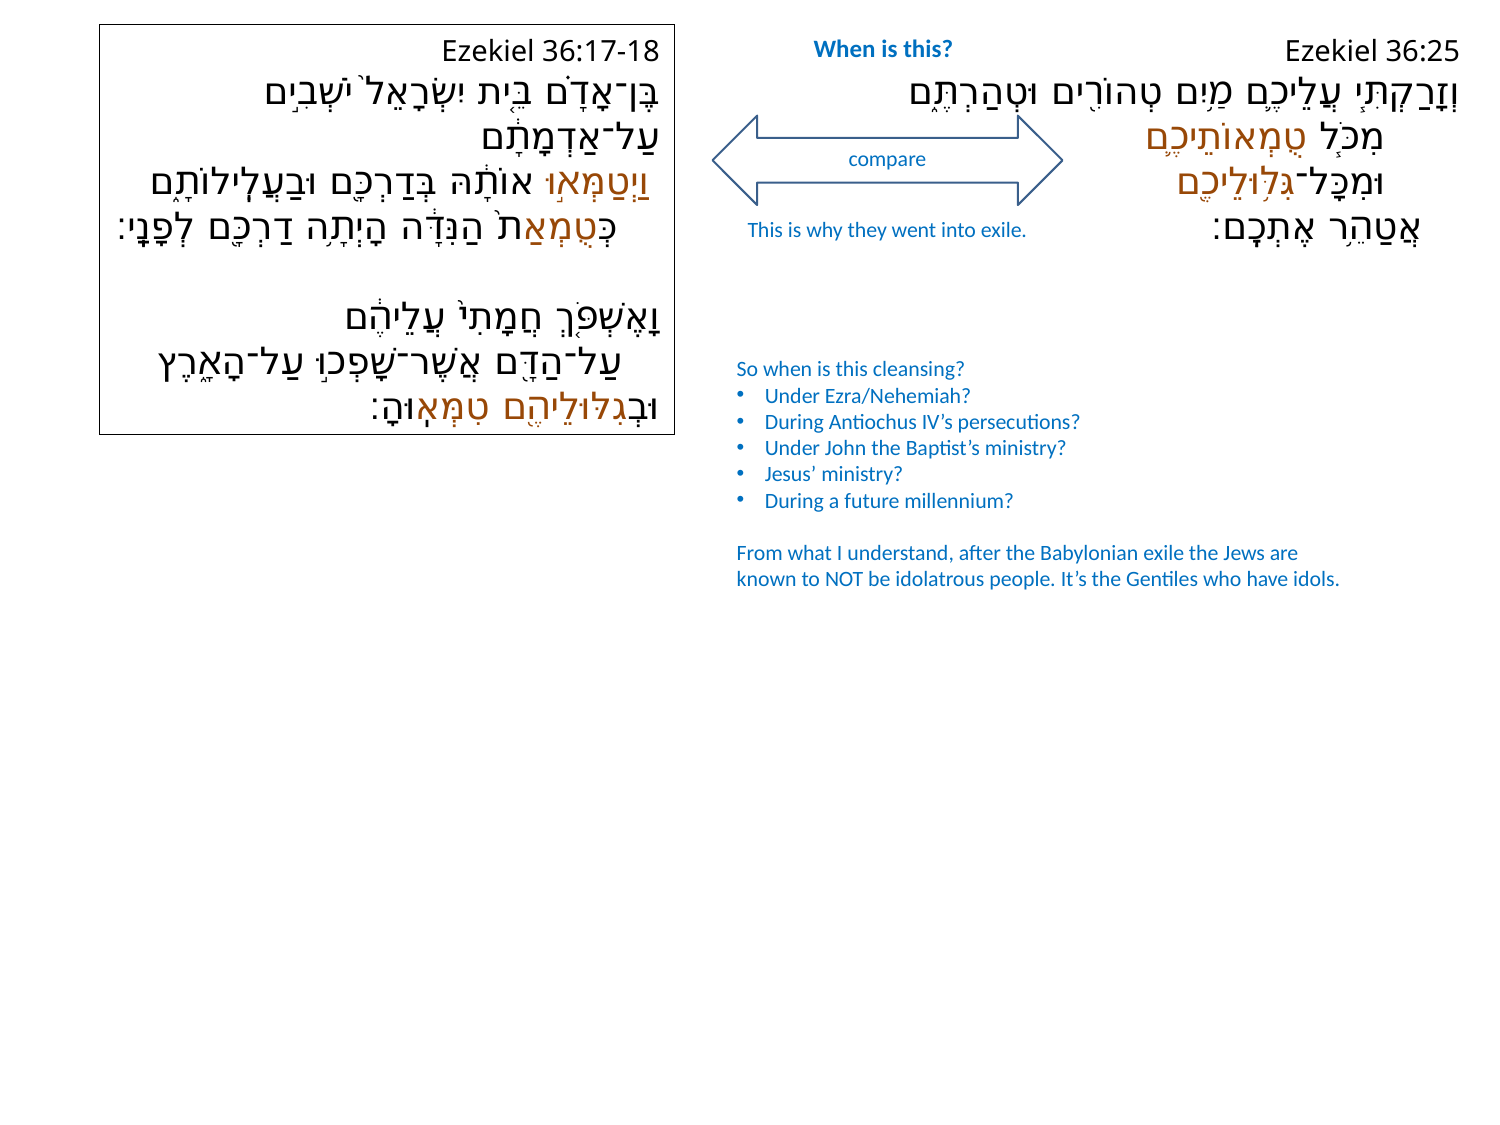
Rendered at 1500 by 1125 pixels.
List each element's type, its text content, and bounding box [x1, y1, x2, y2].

text_box [732, 113, 1043, 137]
text_box Ezekiel 36:25 וְזָרַקְתִּ֧י עֲלֵיכֶ֛ם מַ֥יִם טְהוֹרִ֖ים וּטְהַרְתֶּ֑ם מִכֹּ֧ל טֻמְאוֹתֵיכֶ֛ם וּמִכָּל־גִּלּ֥וּלֵיכֶ֖ם אֲטַהֵ֥ר אֶתְכֶֽם׃ [849, 24, 1475, 255]
text_box compare [712, 137, 1063, 179]
text_box Ezekiel 36:17-18 בֶּן־אָדָ֗ם בֵּ֤ית יִשְׂרָאֵל֙ יֹשְׁבִ֣ים עַל־אַדְמָתָ֔ם וַיְטַמְּא֣וּ אוֹתָ֔הּ בְּדַרְכָּ֖ם וּבַעֲלִֽילוֹתָ֑ם כְּטֻמְאַת֙ הַנִּדָּ֔ה הָיְתָ֥ה דַרְכָּ֖ם לְפָנָֽי׃ וָאֶשְׁפֹּ֤ךְ חֲמָתִי֙ עֲלֵיהֶ֔ם עַל־הַדָּ֖ם אֲשֶׁר־שָׁפְכ֣וּ עַל־הָאָ֑רֶץ וּבְגִלּוּלֵיהֶ֖ם טִמְּאֽוּהָ׃ [99, 24, 675, 435]
text_box So when is this cleansing? Under Ezra/Nehemiah? During Antiochus IV’s persecutions? Under John the Baptist’s ministry? Jesus’ ministry? During a future millennium? From what I understand, after the Babylonian exile the Jews are known to NOT be idolatrous people. It’s the Gentiles who have idols. [721, 347, 1375, 599]
text_box [728, 179, 1047, 207]
text_box This is why they went into exile. [712, 208, 1063, 250]
text_box When is this? [721, 24, 1046, 70]
